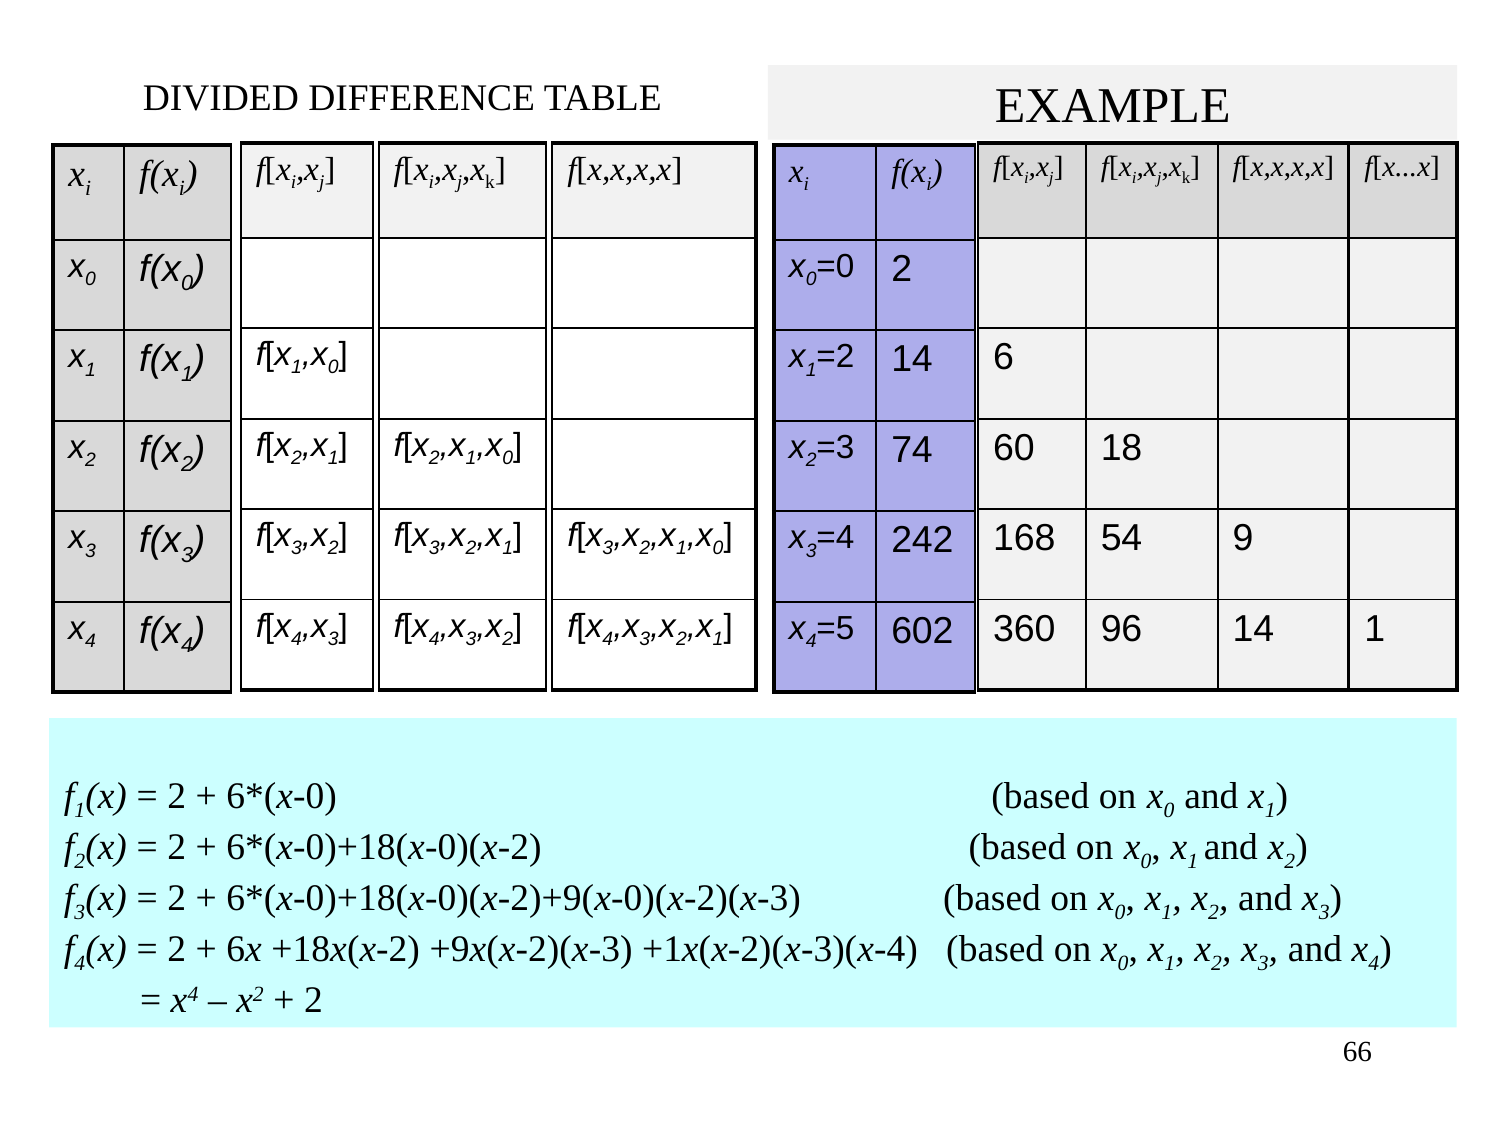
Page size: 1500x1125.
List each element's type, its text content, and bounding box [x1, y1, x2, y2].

table_cell [1087, 239, 1217, 327]
table_cell [1350, 510, 1455, 599]
table_cell 18 [1087, 420, 1217, 508]
table_cell [1087, 329, 1217, 418]
table_cell x1 [55, 331, 123, 420]
table_cell x4=5 [776, 603, 875, 690]
table_cell f[x4,x3,x2,x1] [553, 600, 754, 688]
table_header f[xi,xj] [979, 145, 1085, 237]
table_cell x2=3 [776, 422, 875, 510]
table_cell f(x3) [125, 512, 230, 601]
table_cell f[x4,x3,x2] [380, 600, 545, 688]
table_cell f(x0) [125, 241, 230, 329]
table_cell x3 [55, 512, 123, 601]
table_cell [1219, 329, 1347, 418]
table_cell x4 [55, 603, 123, 690]
table_cell 54 [1087, 510, 1217, 599]
table_cell 360 [979, 600, 1085, 688]
table_cell f[x2,x1] [242, 420, 372, 508]
table_header f[x,x,x,x] [553, 145, 754, 237]
table_header xi [776, 147, 875, 239]
table_cell x3=4 [776, 512, 875, 601]
table_cell x2 [55, 422, 123, 510]
table_header xi [55, 147, 123, 239]
table_cell [979, 239, 1085, 327]
table_cell [1350, 329, 1455, 418]
table_cell f(x1) [125, 331, 230, 420]
table_cell 96 [1087, 600, 1217, 688]
table_cell x0=0 [776, 241, 875, 329]
table_cell [553, 329, 754, 418]
table_cell 74 [877, 422, 974, 510]
table_cell [1350, 420, 1455, 508]
table_cell f[x1,x0] [242, 329, 372, 418]
text_box EXAMPLE [767, 65, 1458, 140]
text_box DIVIDED DIFFERENCE TABLE [49, 65, 756, 125]
table_cell 168 [979, 510, 1085, 599]
table_cell 602 [877, 603, 974, 690]
table_cell 14 [877, 331, 974, 420]
table_cell f(x4) [125, 603, 230, 690]
table_cell [380, 329, 545, 418]
table_cell [553, 239, 754, 327]
table_header f[x...x] [1350, 145, 1455, 237]
table_cell x0 [55, 241, 123, 329]
table_cell 1 [1350, 600, 1455, 688]
table_cell f[x4,x3] [242, 600, 372, 688]
table_cell [553, 420, 754, 508]
table_header f[x,x,x,x] [1219, 145, 1347, 237]
table_cell f[x3,x2] [242, 510, 372, 599]
table_cell f[x3,x2,x1,x0] [553, 510, 754, 599]
table_cell f[x3,x2,x1] [380, 510, 545, 599]
table_header f[xi,xj,xk] [1087, 145, 1217, 237]
table_cell f(x2) [125, 422, 230, 510]
table_cell [1219, 420, 1347, 508]
table_cell 9 [1219, 510, 1347, 599]
table_cell [380, 239, 545, 327]
table_cell 242 [877, 512, 974, 601]
table_cell [1219, 239, 1347, 327]
table_cell [242, 239, 372, 327]
table_cell [1350, 239, 1455, 327]
table_cell 2 [877, 241, 974, 329]
table_header f[xi,xj,xk] [380, 145, 545, 237]
table_cell 6 [979, 329, 1085, 418]
table_header f[xi,xj] [242, 145, 372, 237]
table_cell 60 [979, 420, 1085, 508]
text_box f1(x) = 2 + 6*(x-0) (based on x0 and x1) f2(x) = 2 + 6*(x-0)+18(x-0)(x-2) (based on x0, x1 and x2) f3(x) = 2 + 6*(x-0)+18(x-0)(x-2)+9(x-0)(x-2)(x-3) (based on x0, x1, x2, and x3) f4(x) = 2 + 6x +18x(x-2) +9x(x-2)(x-3) +1x(x-2)(x-3)(x-4) (based on x0, x1, x2, x3, and x4) = x4 – x2 + 2 [49, 718, 1457, 1028]
table_cell x1=2 [776, 331, 875, 420]
table_header f(xi) [125, 147, 230, 239]
table_cell f[x2,x1,x0] [380, 420, 545, 508]
table_cell 14 [1219, 600, 1347, 688]
table_header f(xi) [877, 147, 974, 239]
slide_number 66 [1074, 1025, 1388, 1100]
